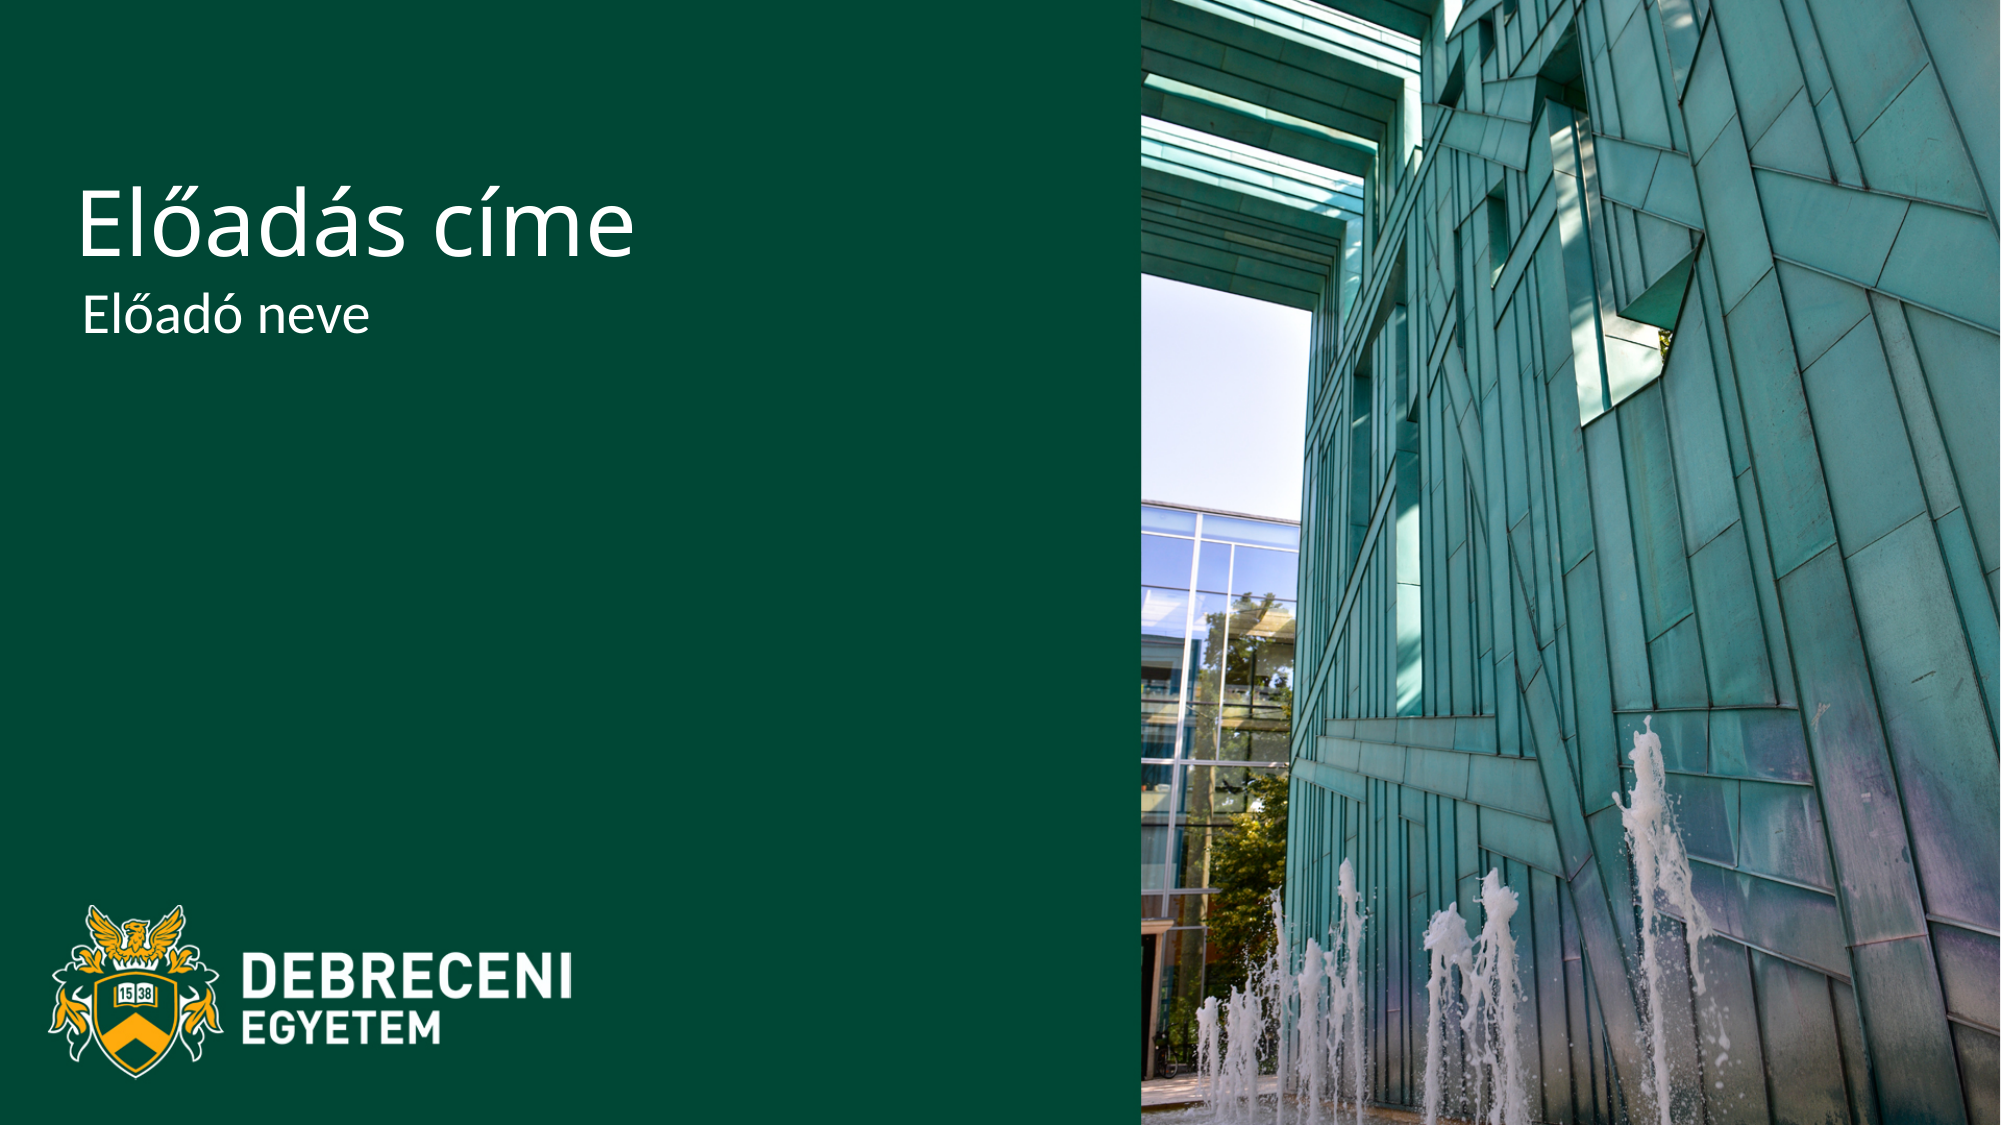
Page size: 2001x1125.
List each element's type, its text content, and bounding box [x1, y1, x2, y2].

title Előadás címe [59, 86, 993, 284]
picture [0, 0, 2001, 1125]
subtitle Előadó neve [66, 276, 681, 383]
